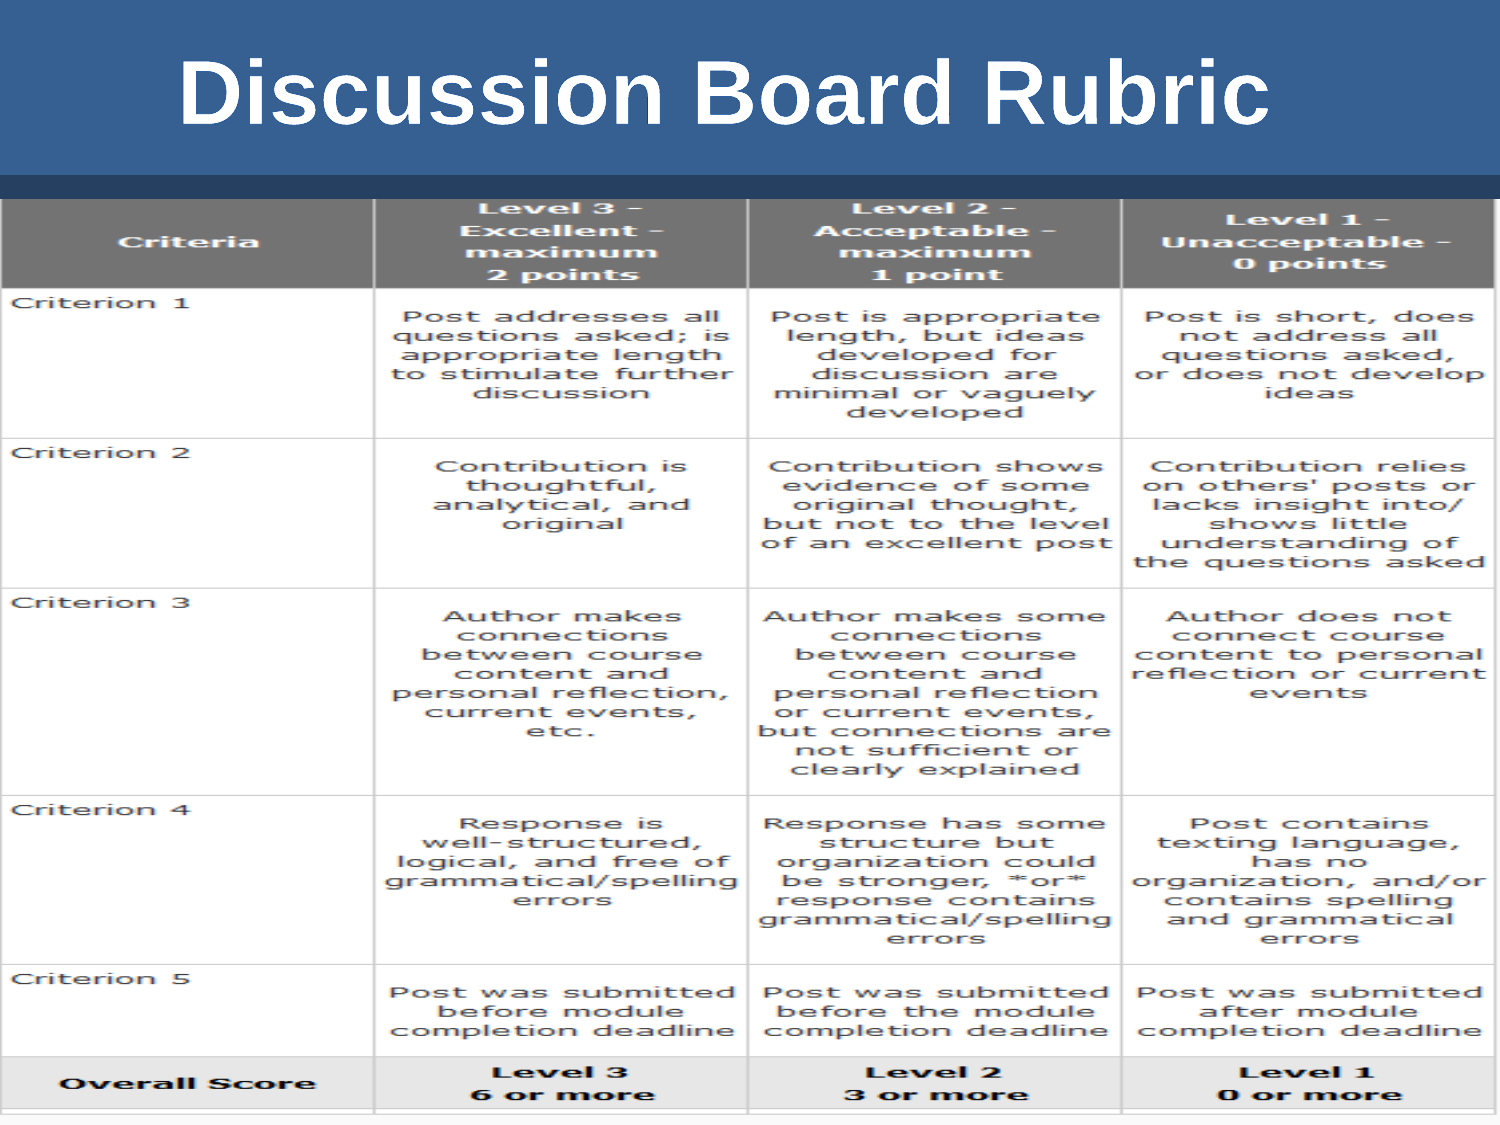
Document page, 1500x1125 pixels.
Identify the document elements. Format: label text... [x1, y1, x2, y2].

title Discussion Board Rubric [75, 0, 1375, 175]
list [0, 199, 1500, 1125]
